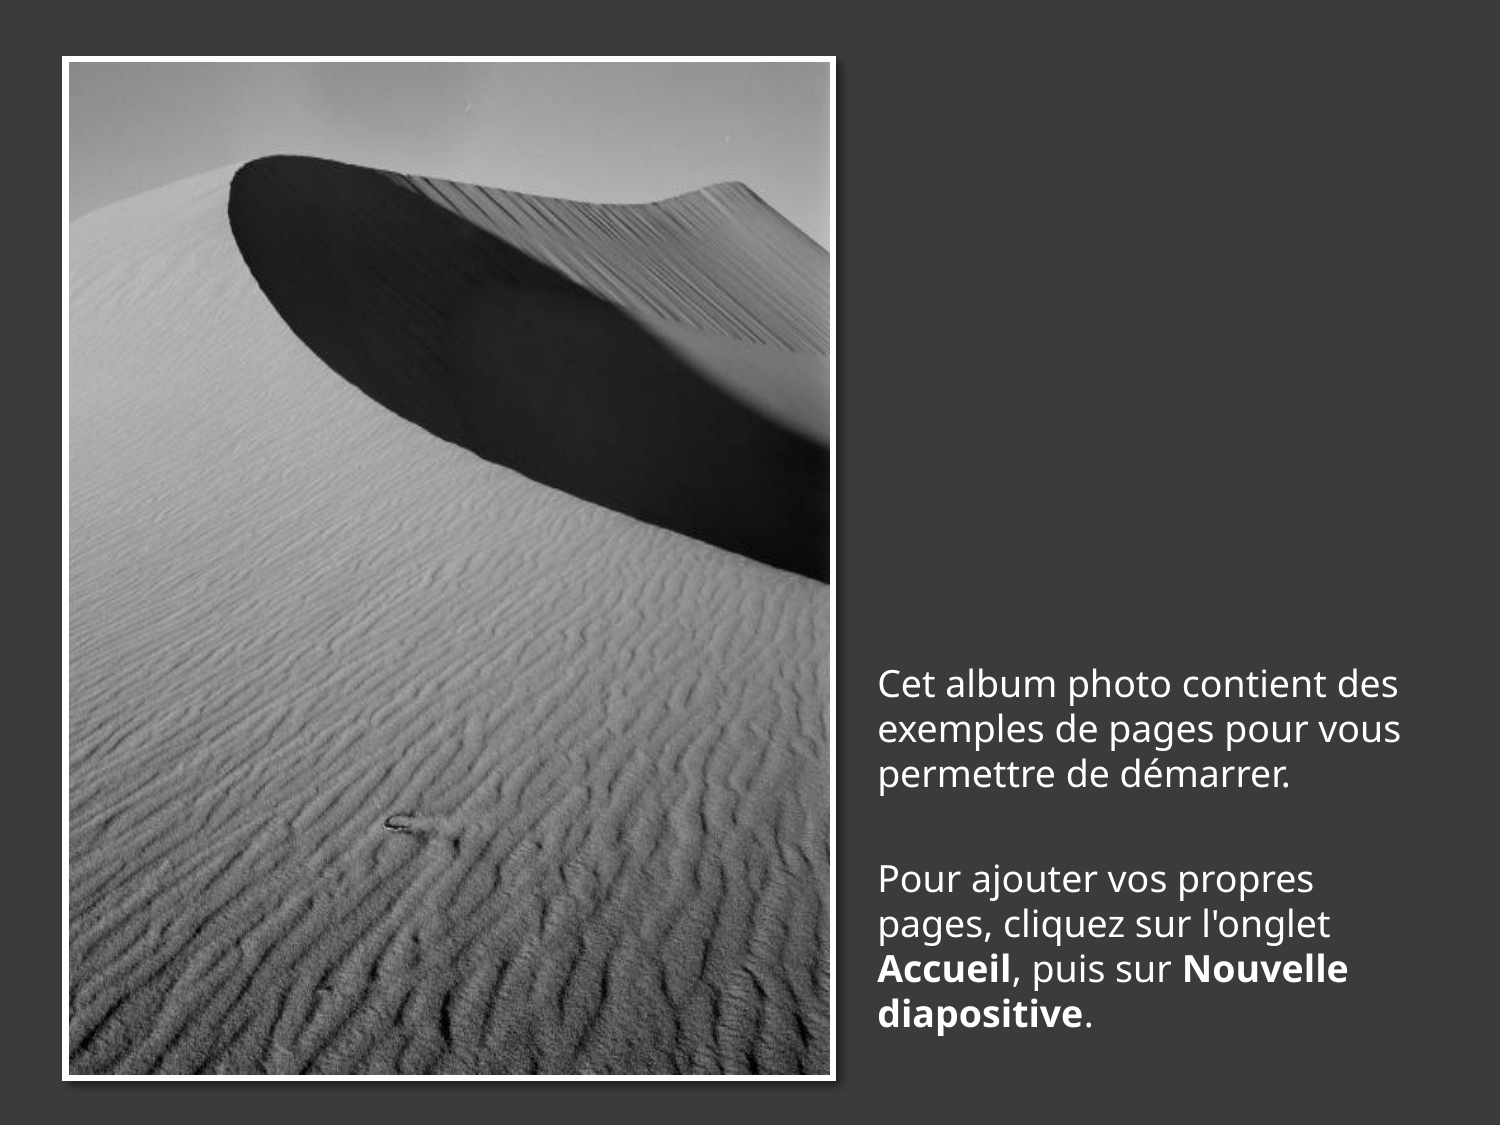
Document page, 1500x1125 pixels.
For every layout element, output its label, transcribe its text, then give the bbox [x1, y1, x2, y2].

list Cet album photo contient des exemples de pages pour vous permettre de démarrer. Pour ajouter vos propres pages, cliquez sur l'onglet Accueil, puis sur Nouvelle diapositive. [862, 500, 1438, 1050]
picture [68, 62, 831, 1076]
